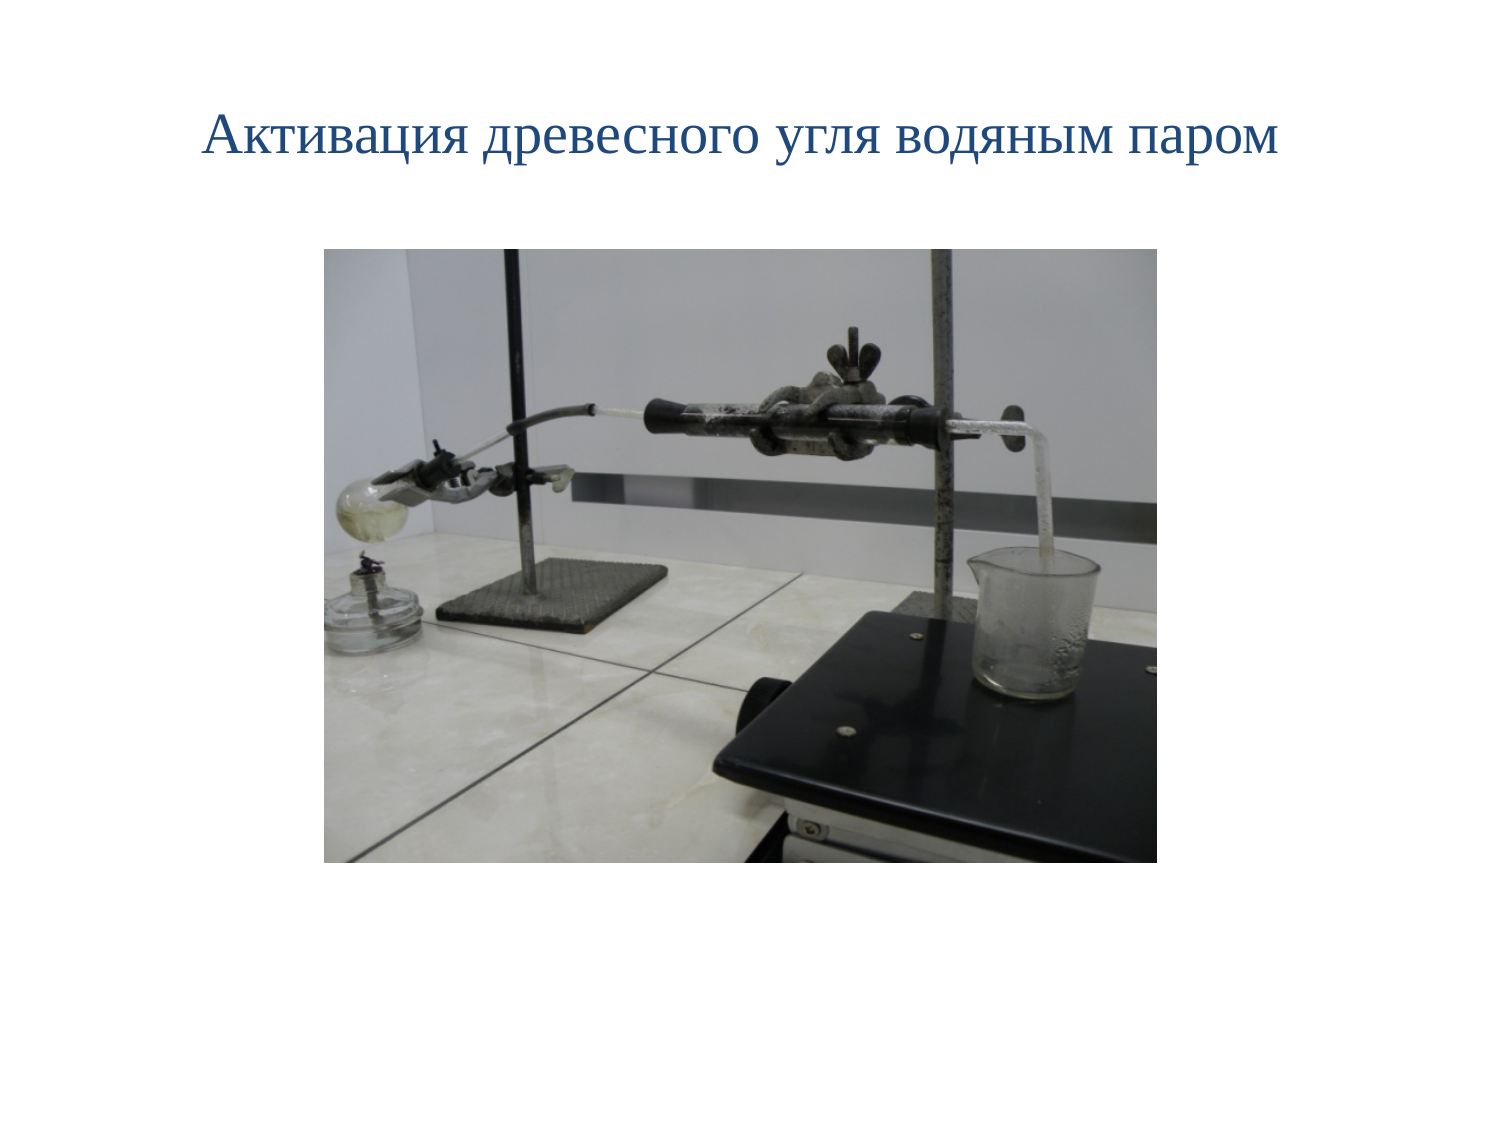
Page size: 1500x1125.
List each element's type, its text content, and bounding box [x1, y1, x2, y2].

picture [324, 249, 1157, 863]
text_box Активация древесного угля водяным паром [186, 87, 1295, 173]
